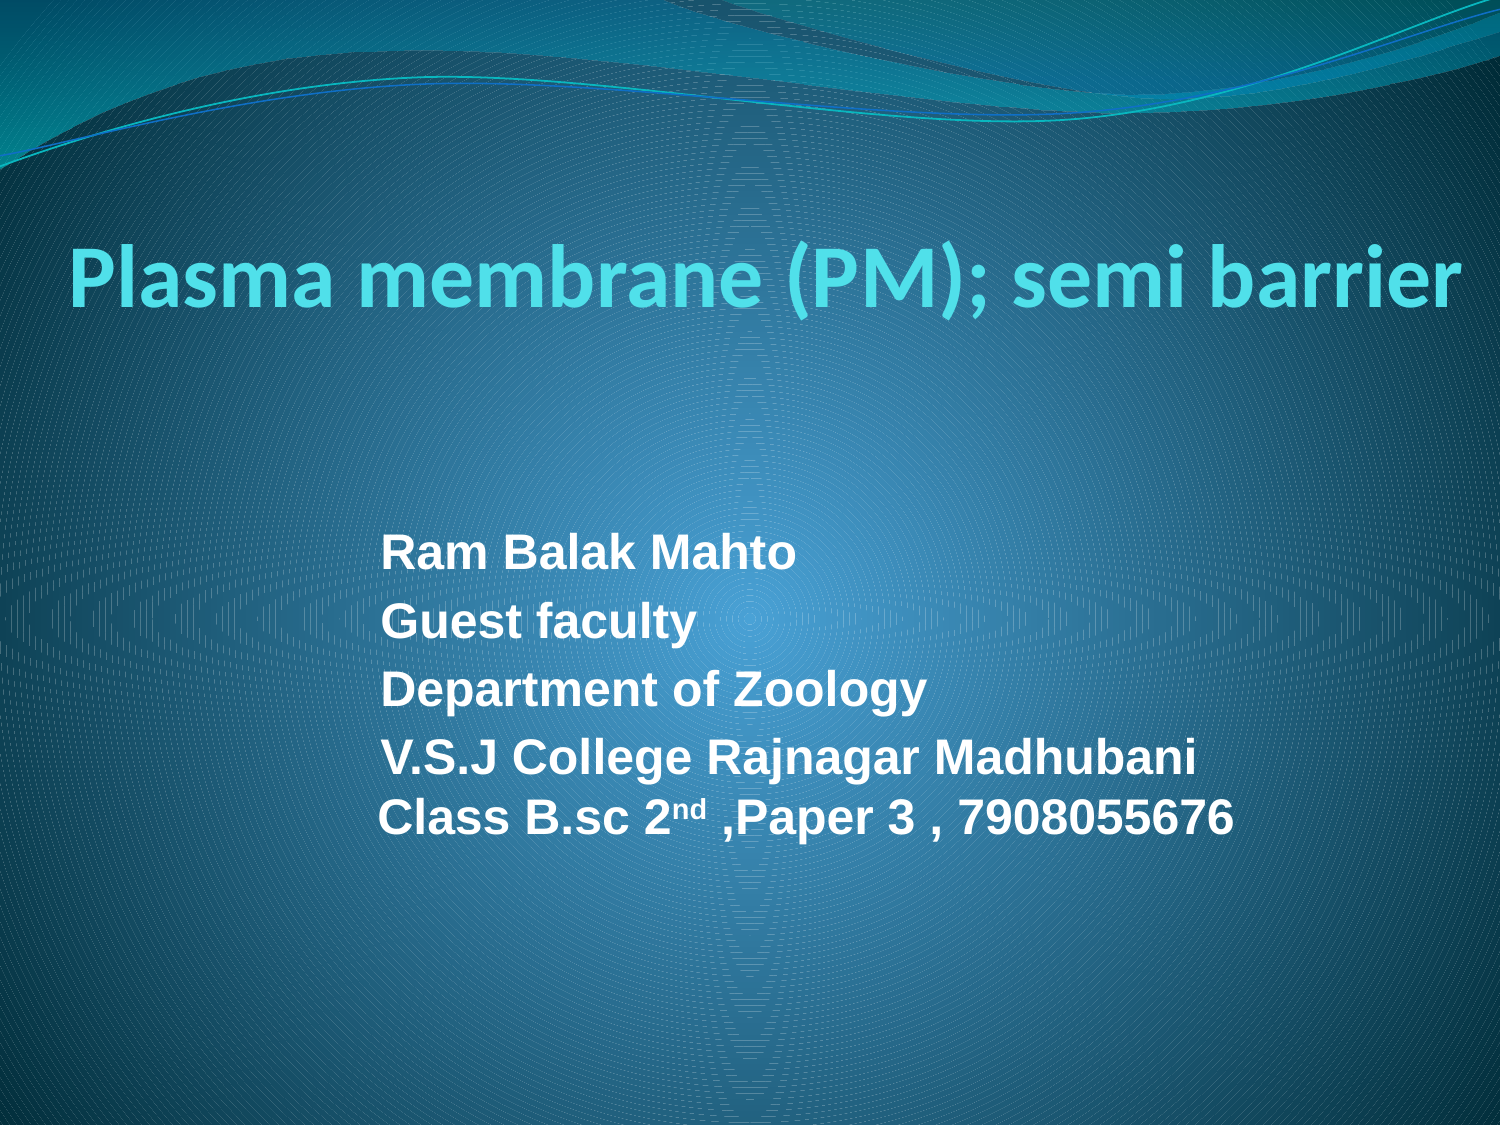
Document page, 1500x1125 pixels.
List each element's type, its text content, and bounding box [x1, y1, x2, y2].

subtitle Ram Balak Mahto Guest faculty Department of Zoology V.S.J College Rajnagar Madhubani Class B.sc 2nd ,Paper 3 , 7908055676 [362, 512, 1413, 800]
title Plasma membrane (PM); semi barrier [37, 125, 1500, 325]
